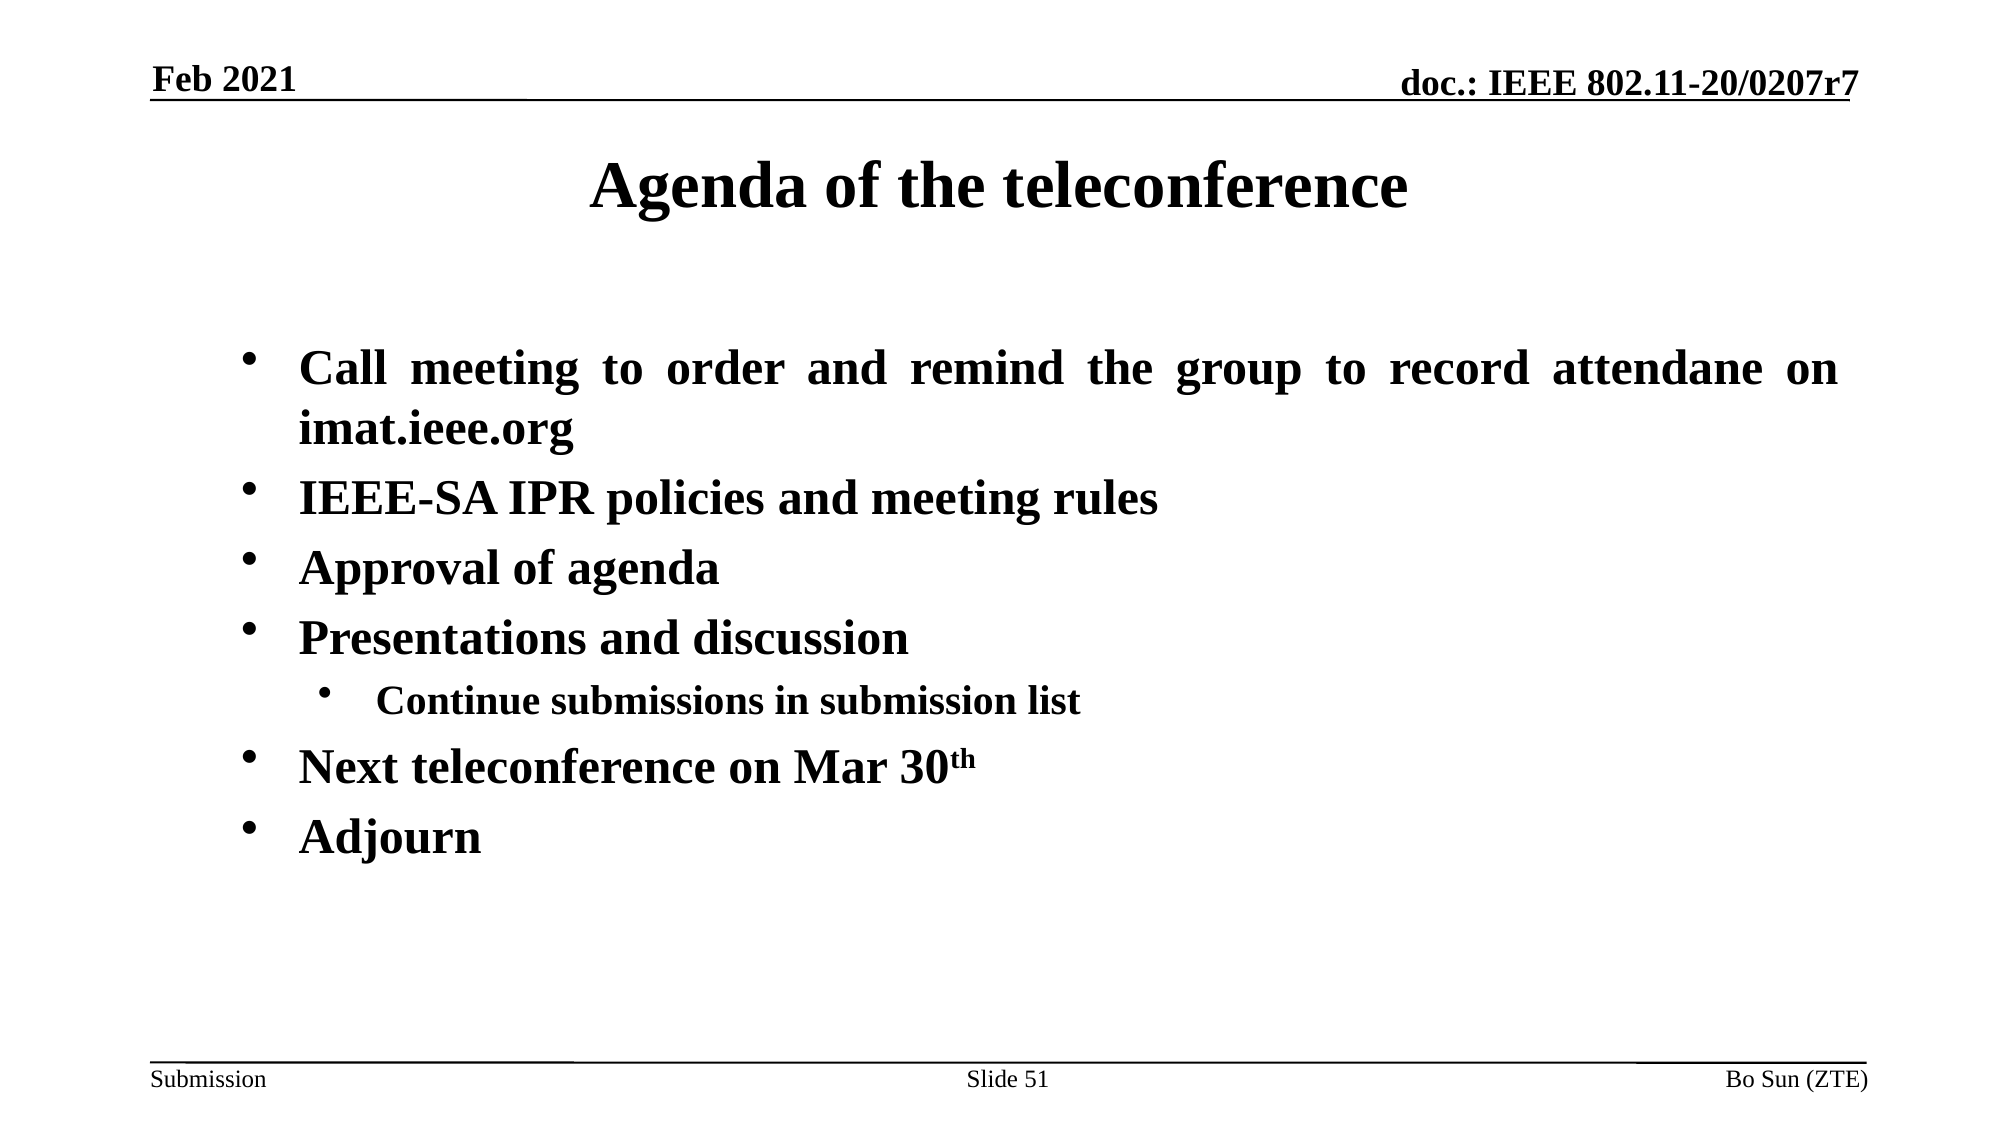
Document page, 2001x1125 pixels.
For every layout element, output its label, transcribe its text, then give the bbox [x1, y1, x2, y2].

slide_number Slide 51 [949, 1061, 1067, 1123]
text_box Call meeting to order and remind the group to record attendane on imat.ieee.org IEEE-SA IPR policies and meeting rules Approval of agenda Presentations and discussion Continue submissions in submission list Next teleconference on Mar 30th Adjourn [225, 327, 1855, 1049]
footer Bo Sun (ZTE) [1171, 1061, 1869, 1093]
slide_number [152, 54, 563, 100]
text_box Agenda of the teleconference [362, 99, 1638, 262]
